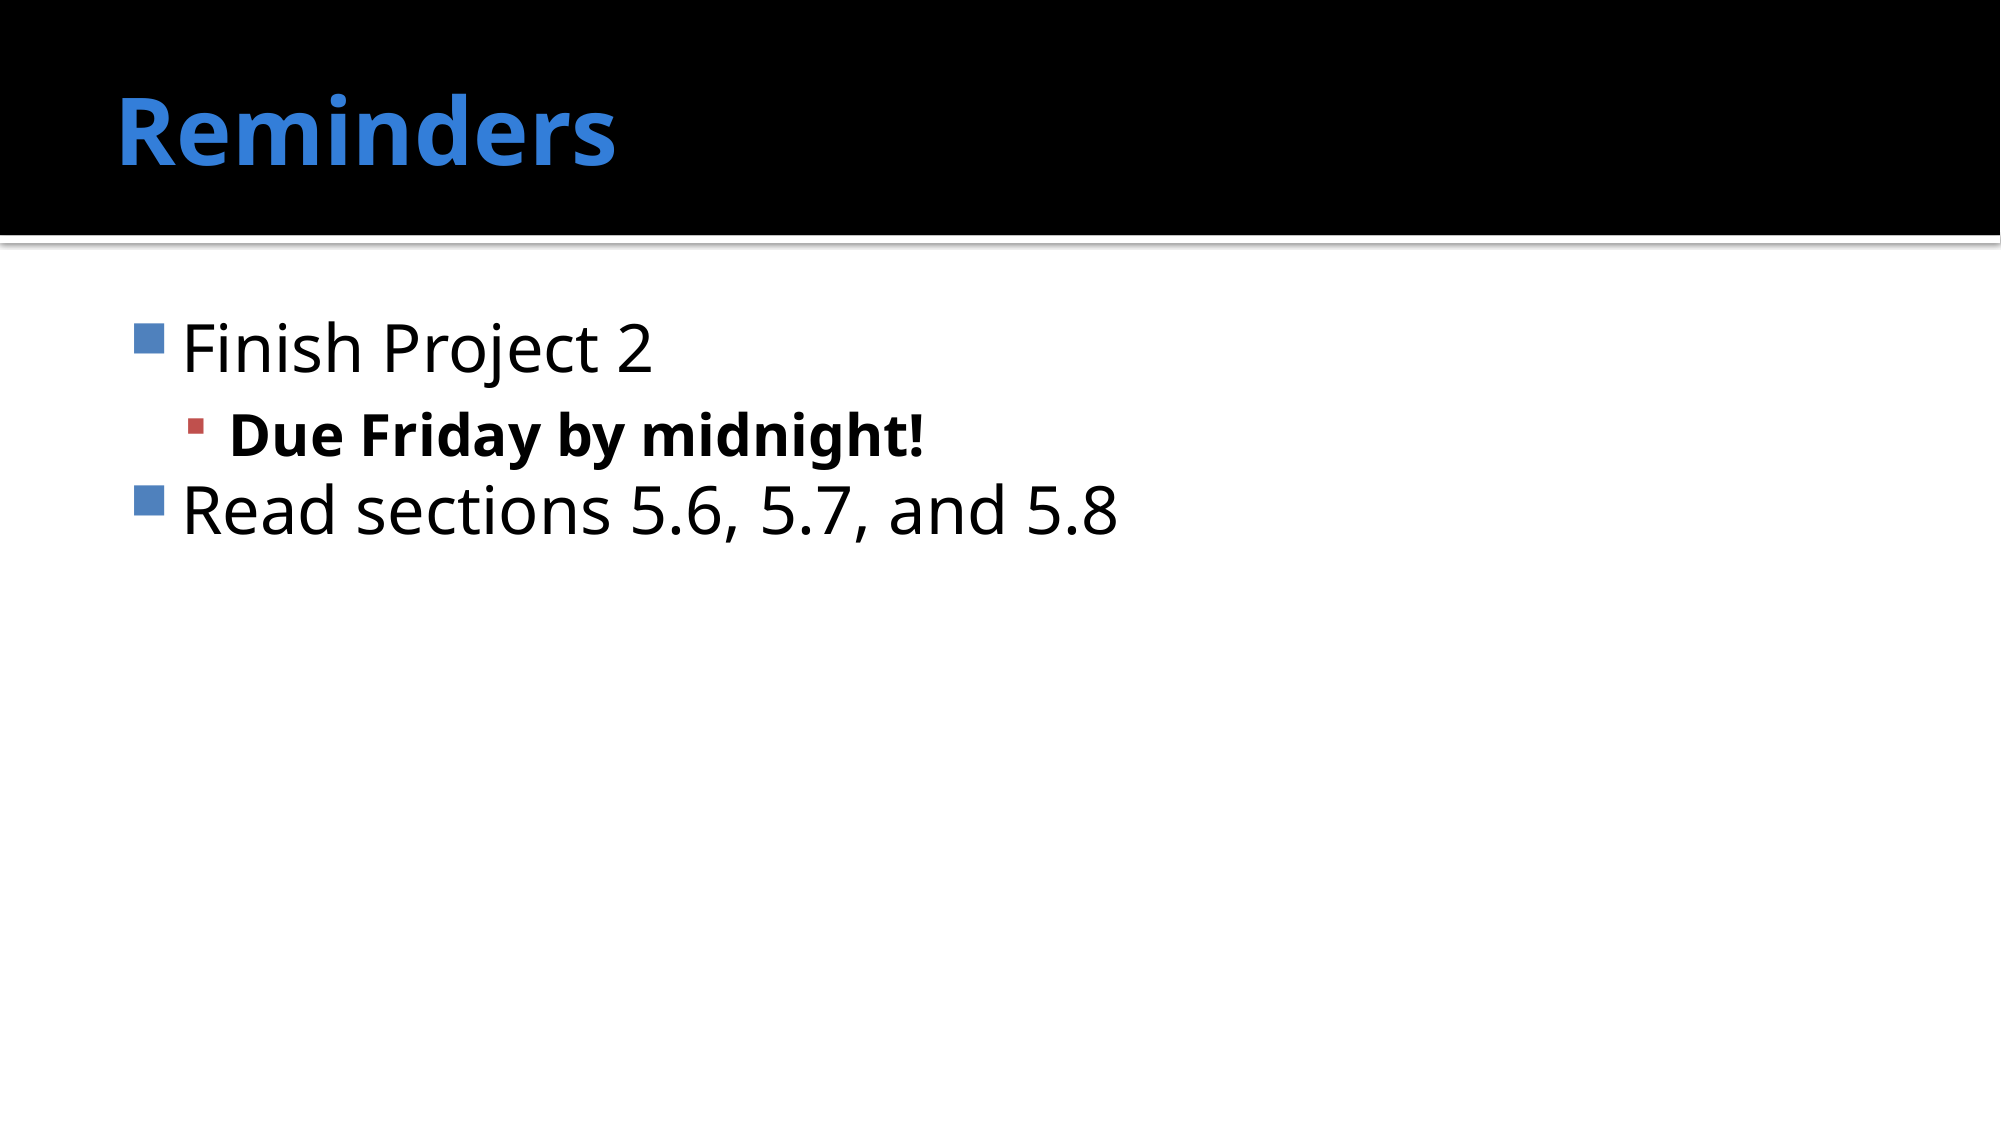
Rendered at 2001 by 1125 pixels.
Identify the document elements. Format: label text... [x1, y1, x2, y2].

list Finish Project 2 Due Friday by midnight! Read sections 5.6, 5.7, and 5.8 [99, 291, 1900, 1050]
title Reminders [99, 25, 1900, 231]
